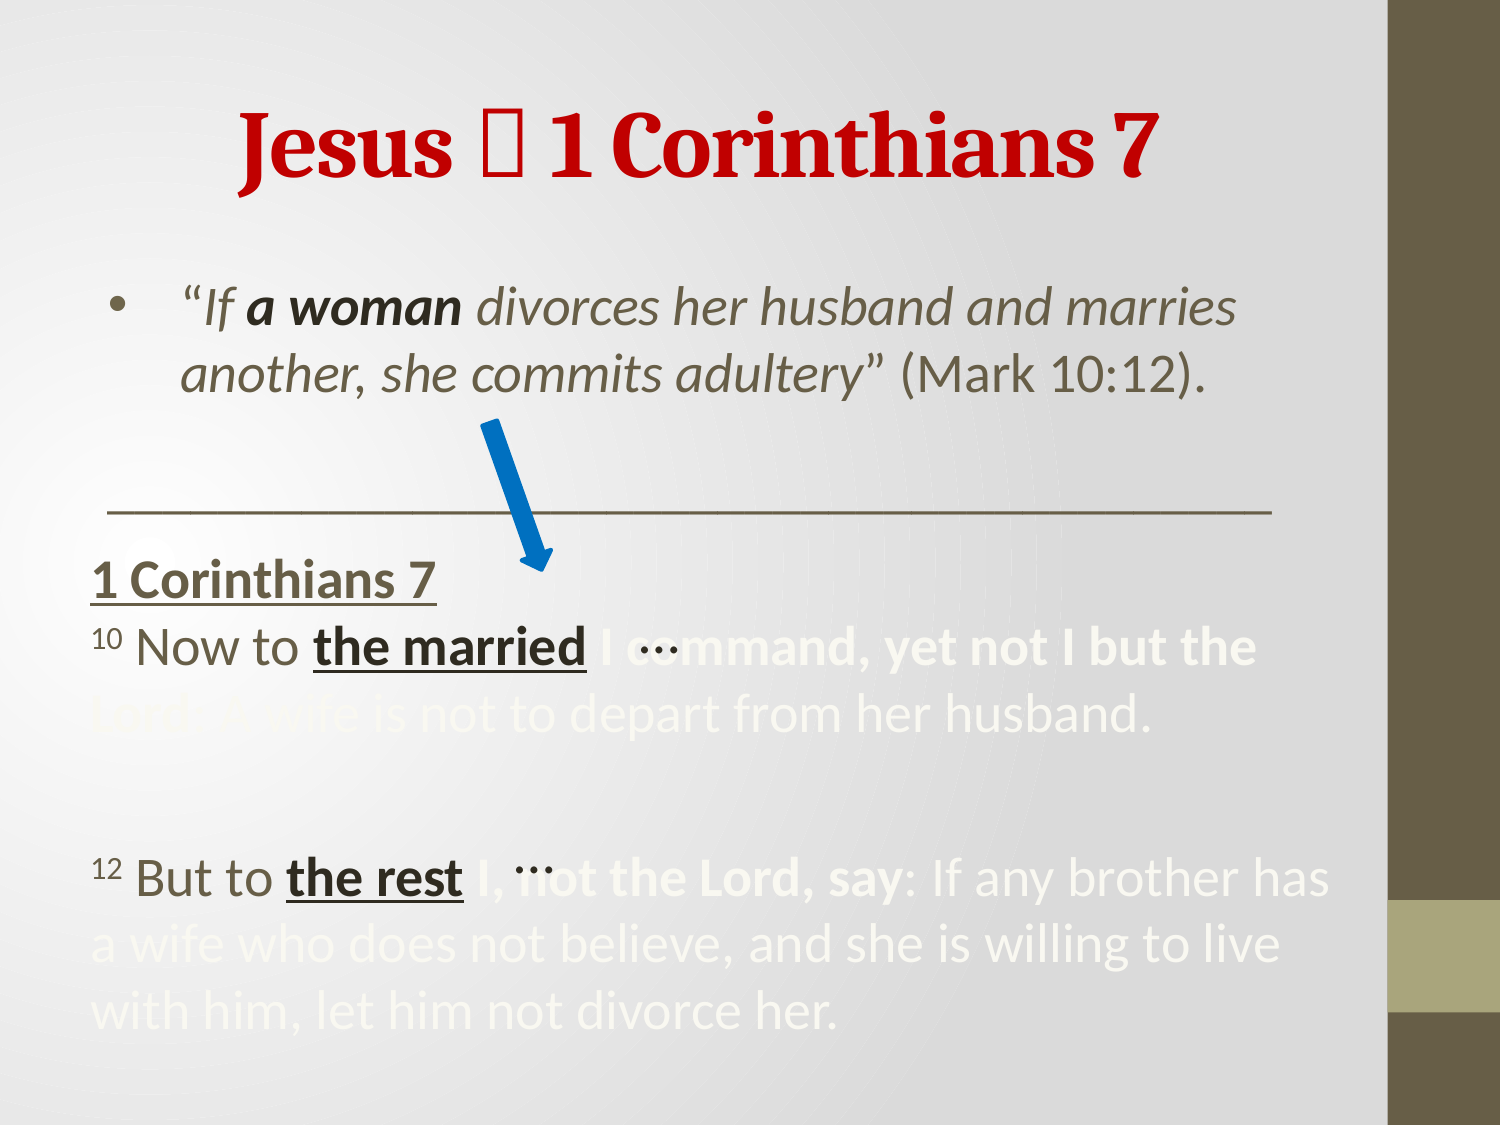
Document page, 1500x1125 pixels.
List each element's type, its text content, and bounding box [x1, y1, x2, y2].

text_box [480, 418, 553, 572]
title Jesus  1 Corinthians 7 [75, 45, 1325, 233]
list “If a woman divorces her husband and marries another, she commits adultery” (Mark 10:12). __________________________________________ 1 Corinthians 7 10 Now to the married I command, yet not I but the Lord: A wife is not to depart from her husband. 12 But to the rest I, not the Lord, say: If any brother has a wife who does not believe, and she is willing to live with him, let him not divorce her. [75, 262, 1350, 1050]
text_box … [624, 587, 775, 673]
text_box … [499, 807, 650, 893]
